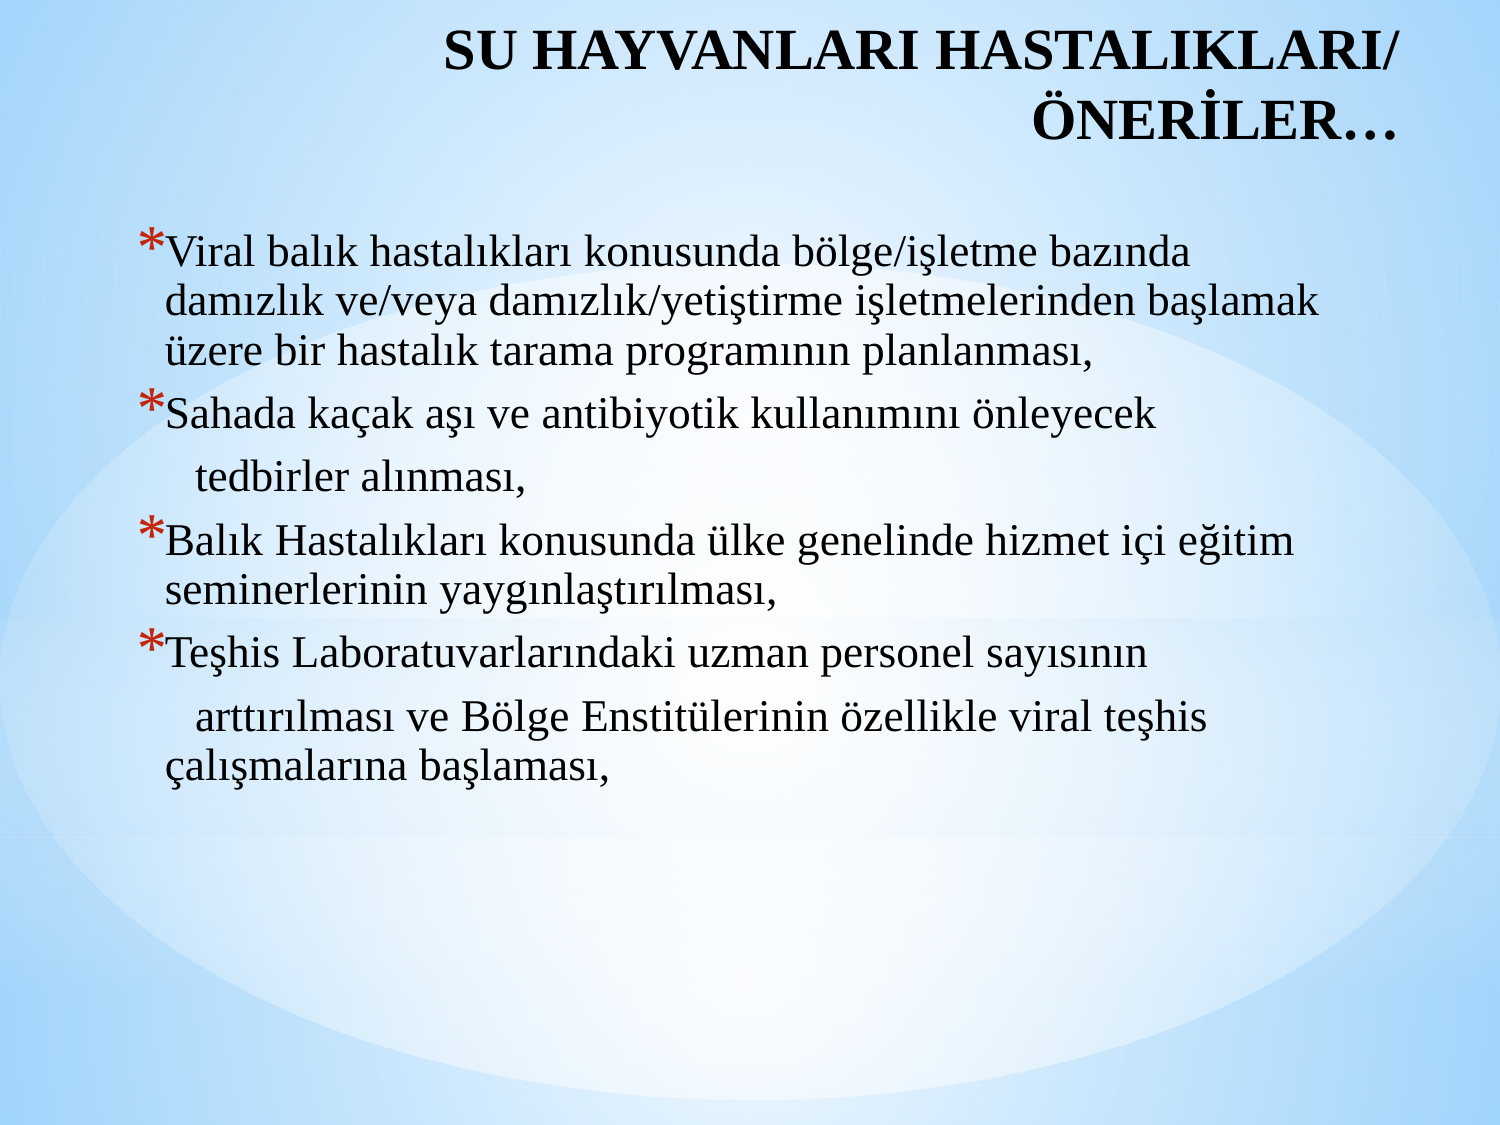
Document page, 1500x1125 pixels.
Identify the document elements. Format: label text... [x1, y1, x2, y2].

title SU HAYVANLARI HASTALIKLARI/ ÖNERİLER… [64, 3, 1415, 229]
list Viral balık hastalıkları konusunda bölge/işletme bazında damızlık ve/veya damızlık/yetiştirme işletmelerinden başlamak üzere bir hastalık tarama programının planlanması, Sahada kaçak aşı ve antibiyotik kullanımını önleyecek tedbirler alınması, Balık Hastalıkları konusunda ülke genelinde hizmet içi eğitim seminerlerinin yaygınlaştırılması, Teşhis Laboratuvarlarındaki uzman personel sayısının arttırılması ve Bölge Enstitülerinin özellikle viral teşhis çalışmalarına başlaması, [115, 219, 1350, 808]
